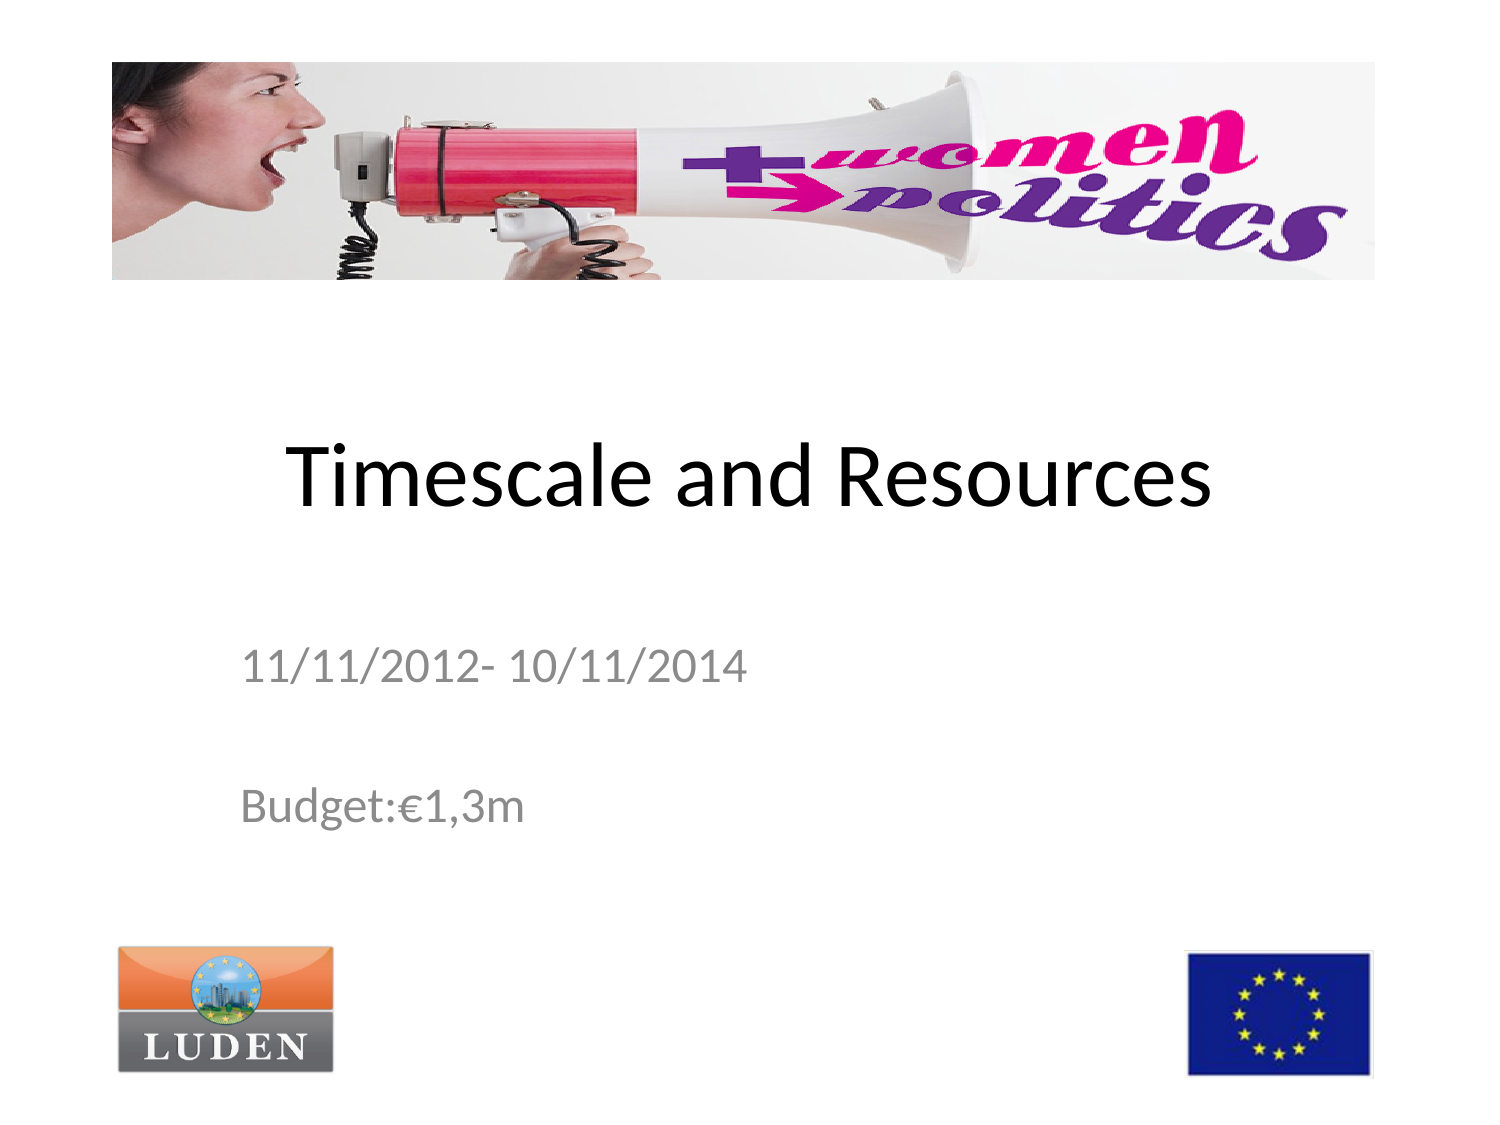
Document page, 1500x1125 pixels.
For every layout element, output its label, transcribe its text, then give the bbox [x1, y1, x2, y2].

subtitle 11/11/2012- 10/11/2014 Budget:€1,3m [225, 624, 1275, 913]
picture [112, 62, 1376, 280]
picture [1184, 949, 1376, 1079]
title Timescale and Resources [112, 349, 1388, 591]
picture [85, 915, 369, 1113]
